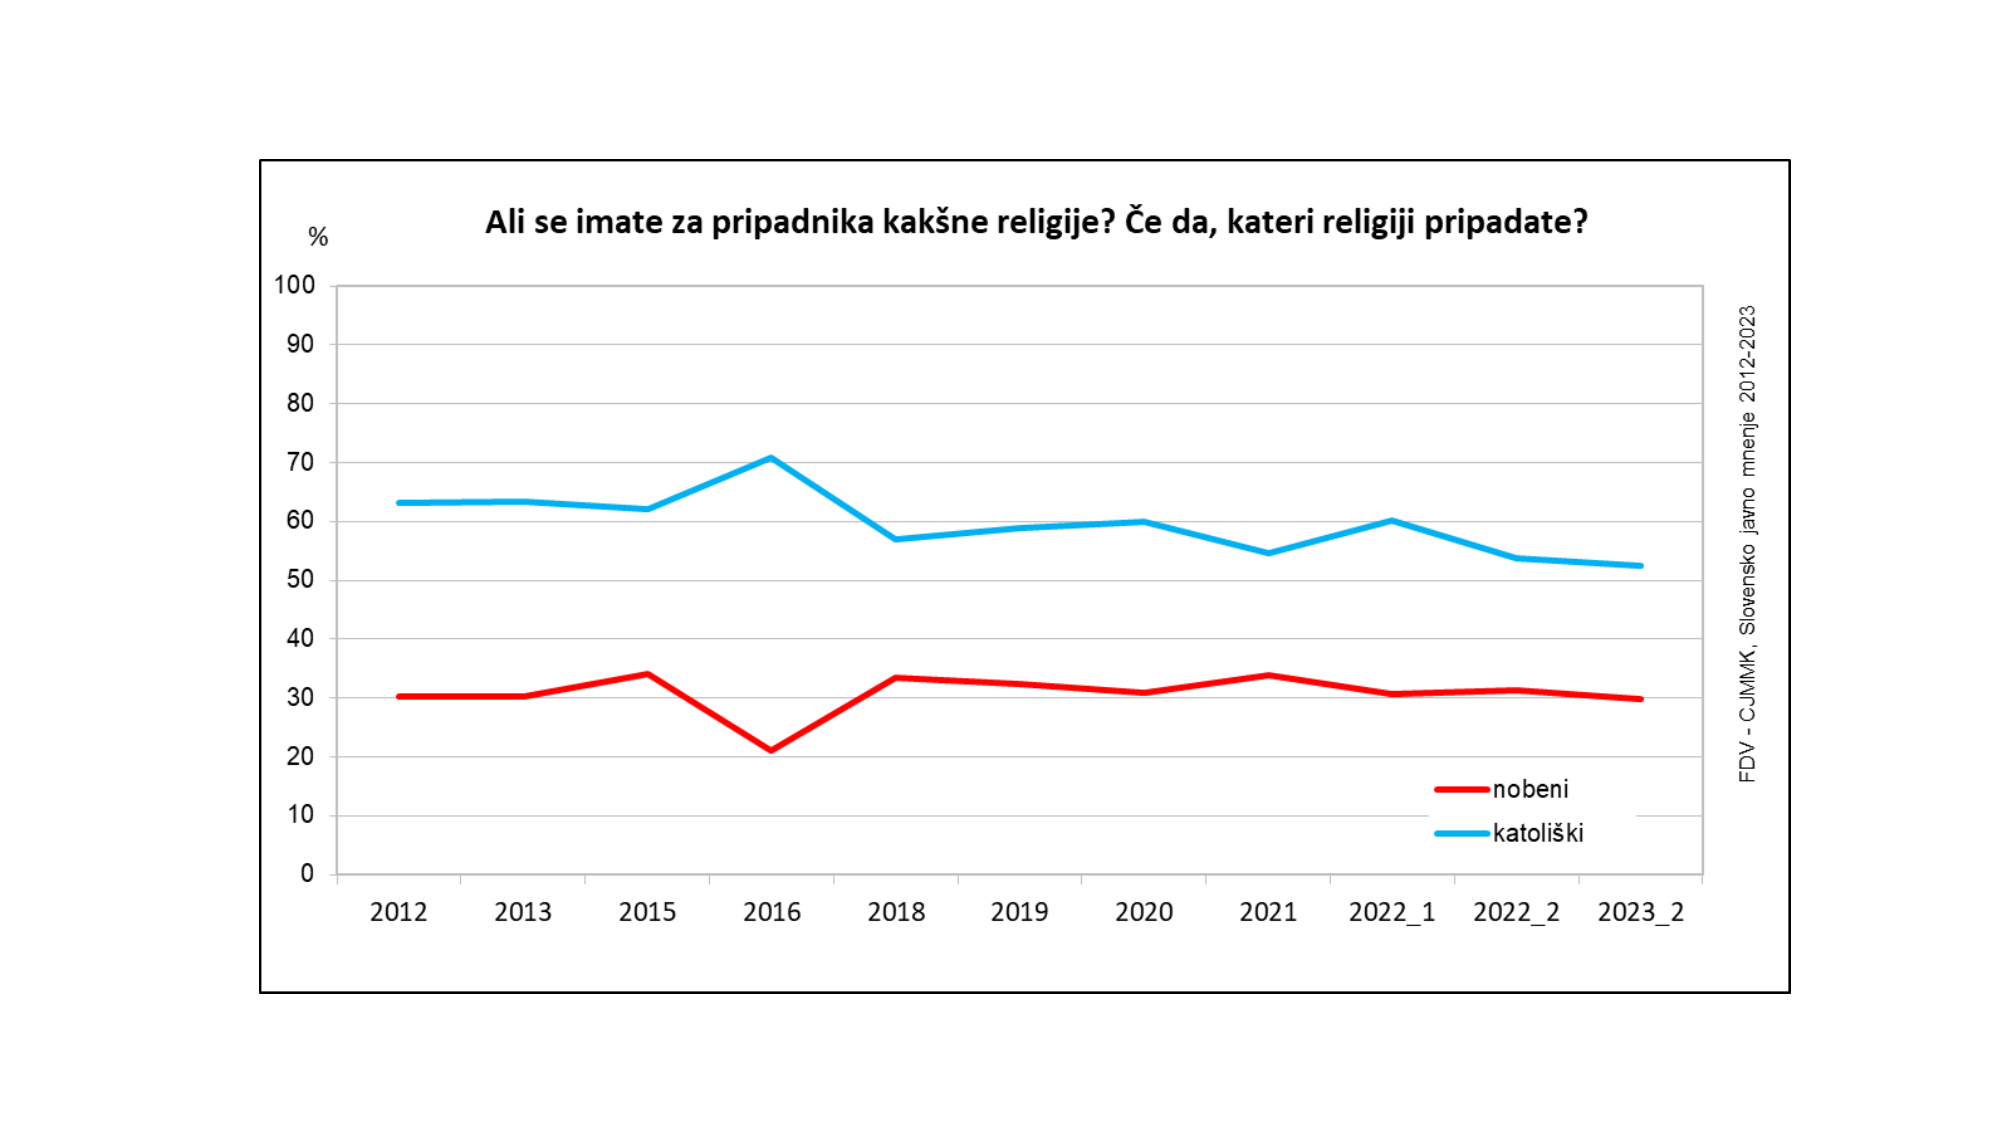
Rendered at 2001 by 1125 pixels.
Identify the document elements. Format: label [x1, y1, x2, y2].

picture [259, 159, 1791, 994]
